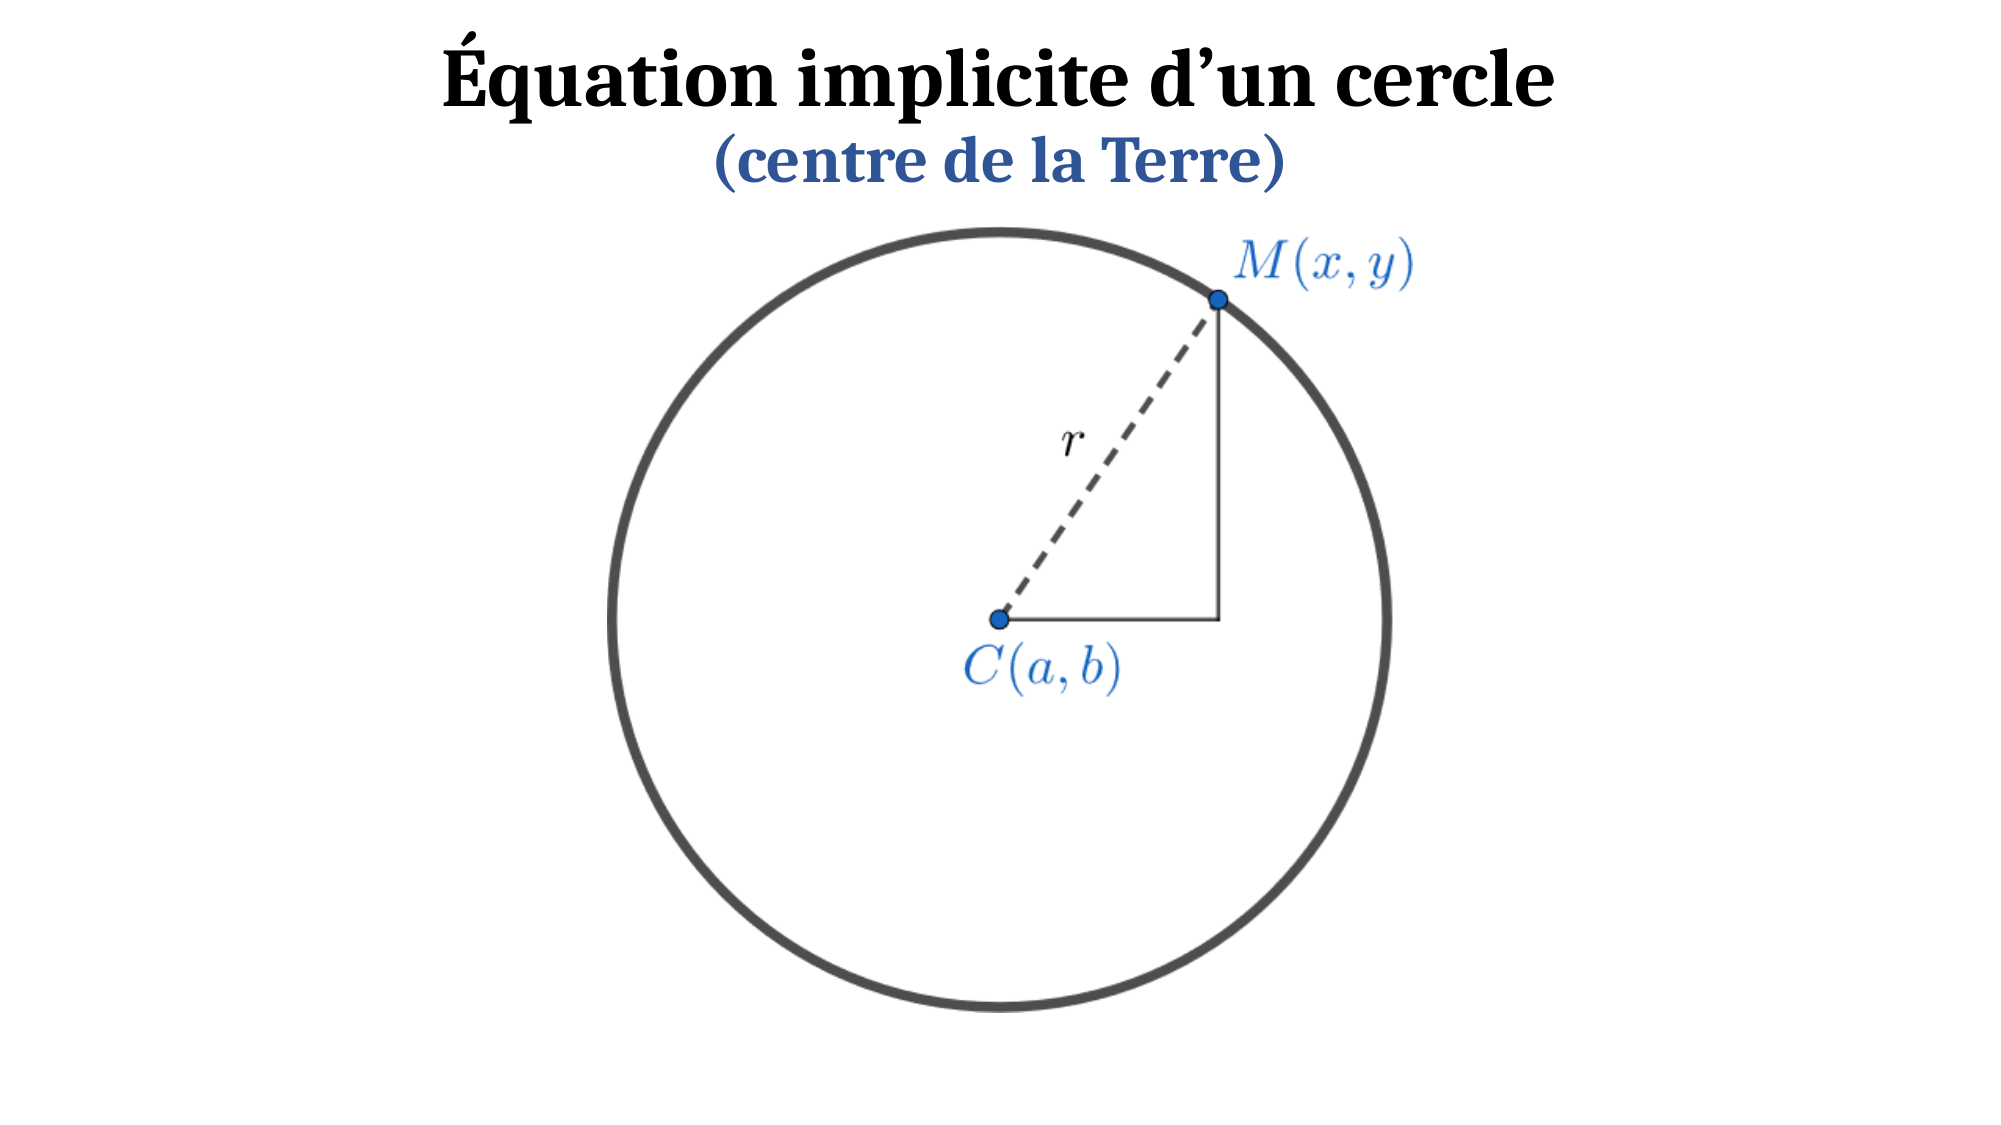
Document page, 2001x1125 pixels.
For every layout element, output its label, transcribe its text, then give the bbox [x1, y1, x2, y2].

picture [607, 226, 1413, 1013]
text_box Équation implicite d’un cercle (centre de la Terre) [137, 24, 1863, 207]
